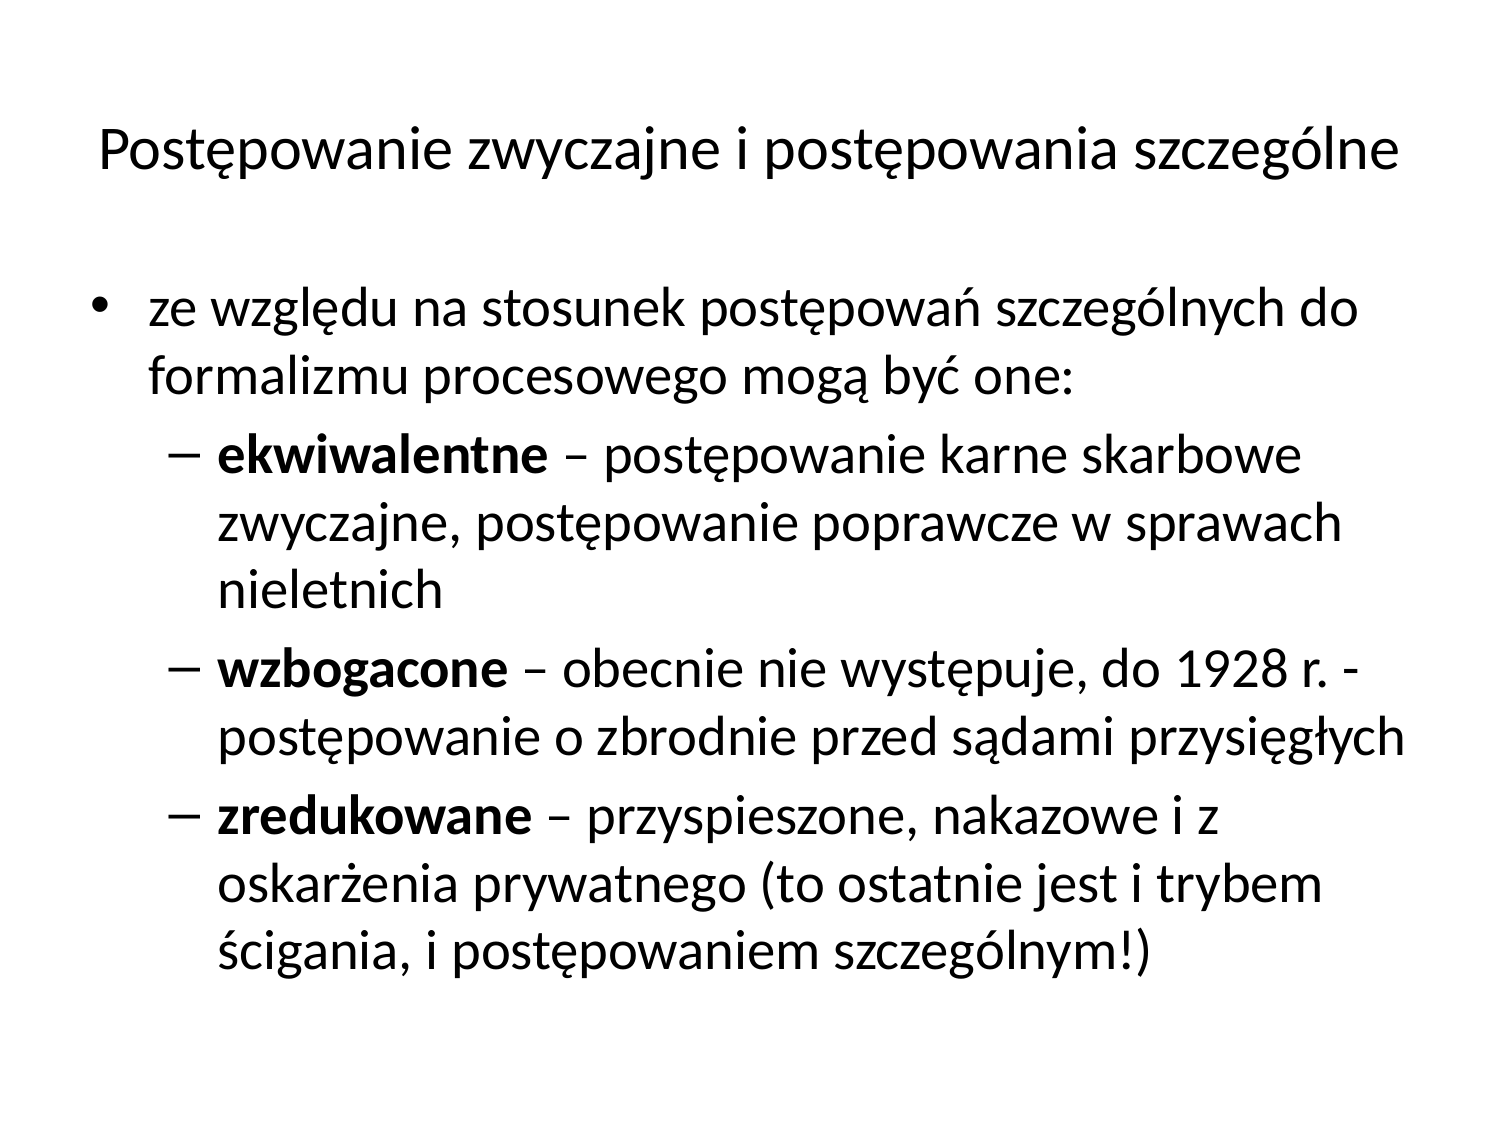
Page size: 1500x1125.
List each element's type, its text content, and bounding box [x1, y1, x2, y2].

list ze względu na stosunek postępowań szczególnych do formalizmu procesowego mogą być one: ekwiwalentne – postępowanie karne skarbowe zwyczajne, postępowanie poprawcze w sprawach nieletnich wzbogacone – obecnie nie występuje, do 1928 r. - postępowanie o zbrodnie przed sądami przysięgłych zredukowane – przyspieszone, nakazowe i z oskarżenia prywatnego (to ostatnie jest i trybem ścigania, i postępowaniem szczególnym!) [75, 262, 1425, 1005]
title Postępowanie zwyczajne i postępowania szczególne [75, 93, 1425, 262]
